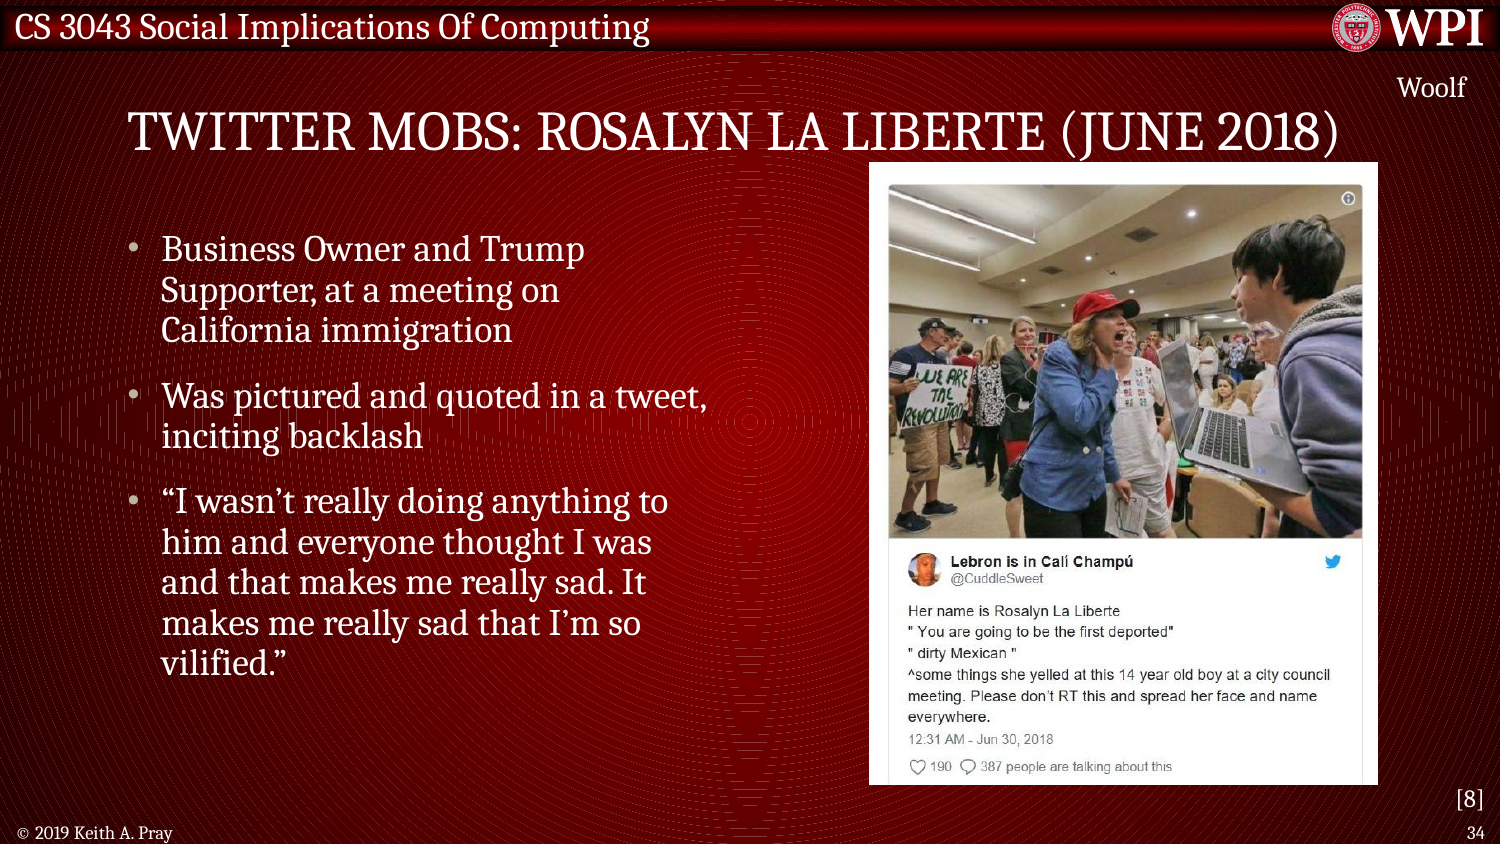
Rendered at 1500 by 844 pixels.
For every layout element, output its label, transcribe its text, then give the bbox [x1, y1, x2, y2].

slide_number 34 [1397, 821, 1500, 844]
text_box Woolf [1123, 61, 1481, 111]
footer © 2019 Keith A. Pray [0, 821, 913, 844]
list Business Owner and Trump Supporter, at a meeting on California immigration Was pictured and quoted in a tweet, inciting backlash “I wasn’t really doing anything to him and everyone thought I was and that makes me really sad. It makes me really sad that I’m so vilified.” [112, 221, 725, 772]
picture [868, 161, 1378, 785]
picture [1332, 3, 1483, 52]
text_box [8] [0, 775, 1500, 821]
title Twitter Mobs: Rosalyn La Liberte (June 2018) [112, 59, 1388, 210]
